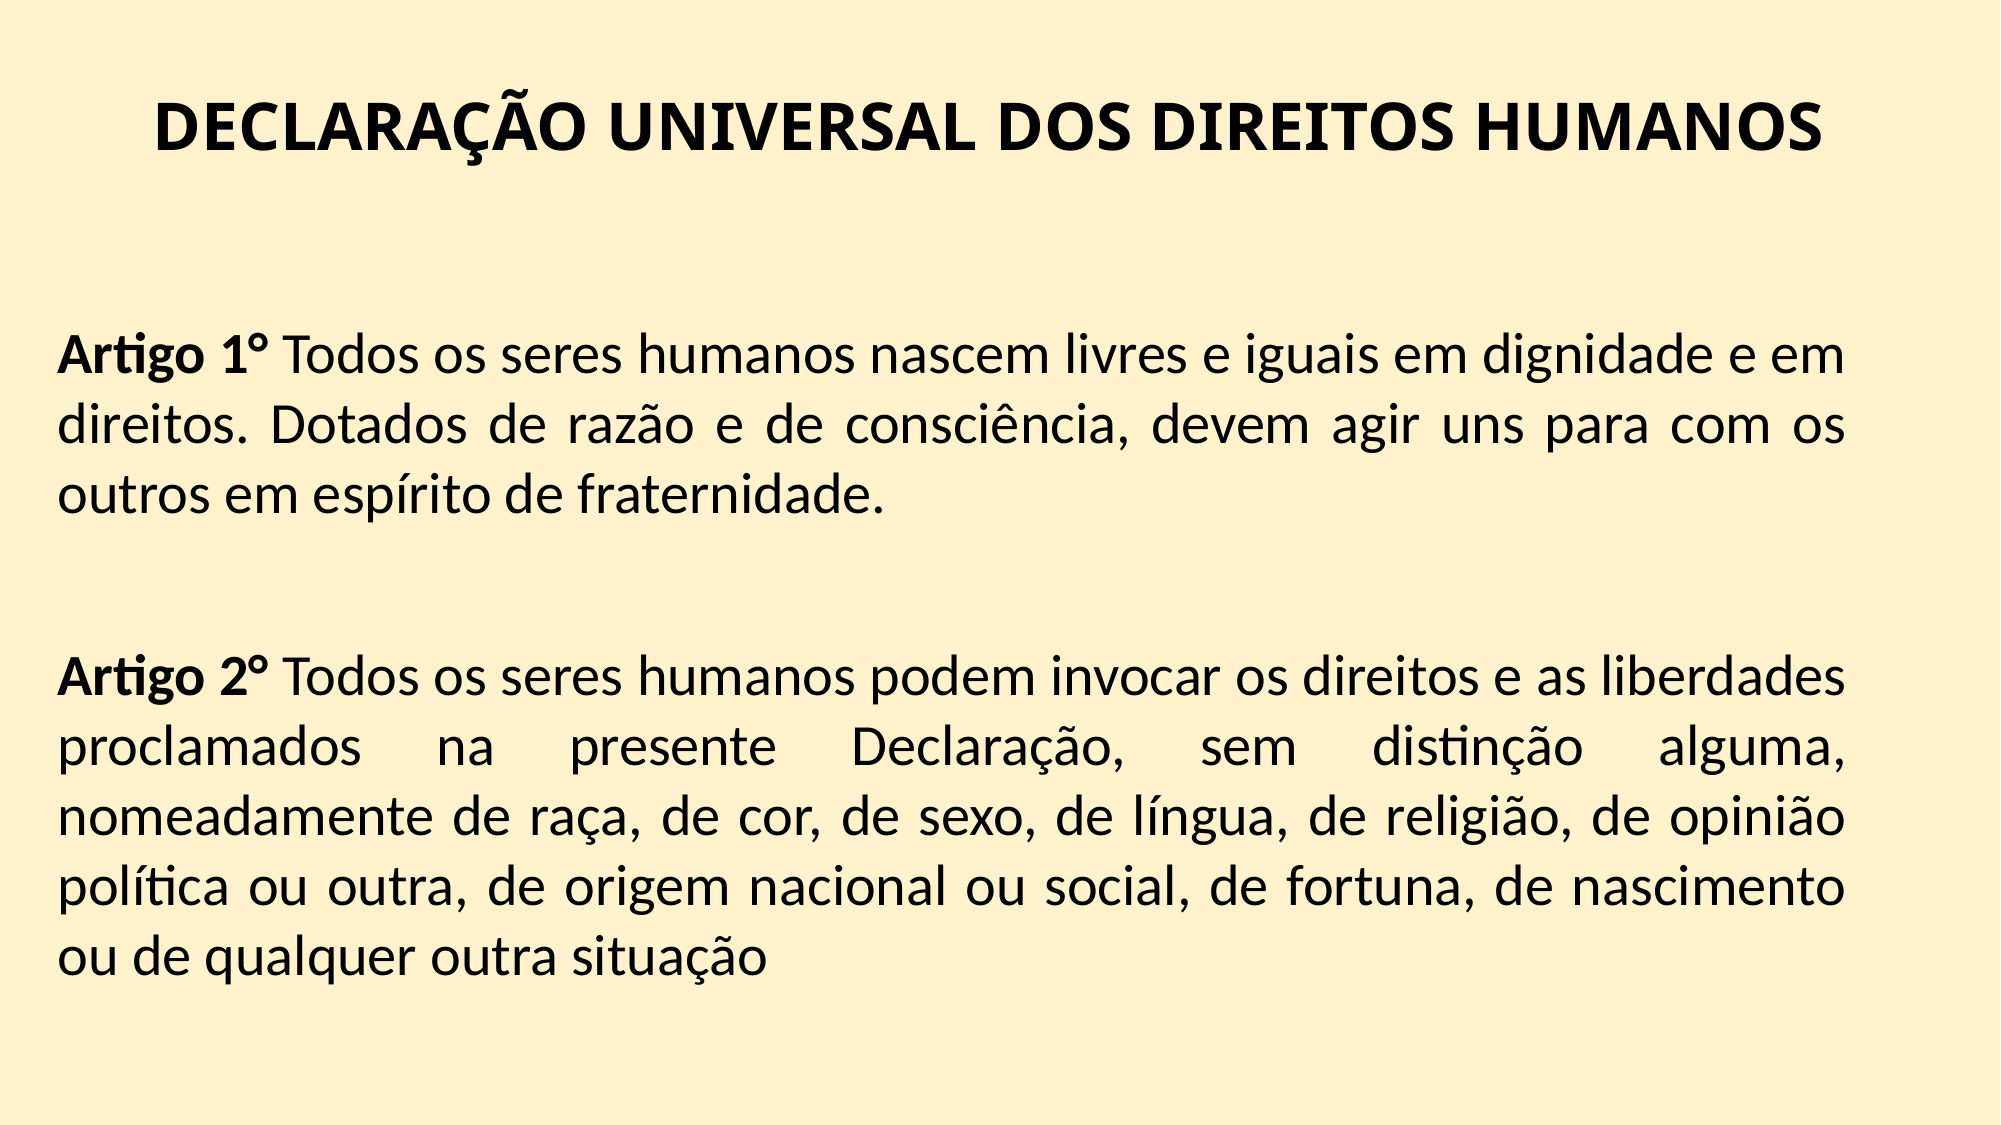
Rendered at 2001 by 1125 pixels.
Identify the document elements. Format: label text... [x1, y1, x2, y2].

list Artigo 1° Todos os seres humanos nascem livres e iguais em dignidade e em direitos. Dotados de razão e de consciência, devem agir uns para com os outros em espírito de fraternidade. Artigo 2° Todos os seres humanos podem invocar os direitos e as liberdades proclamados na presente Declaração, sem distinção alguma, nomeadamente de raça, de cor, de sexo, de língua, de religião, de opinião política ou outra, de origem nacional ou social, de fortuna, de nascimento ou de qualquer outra situação [42, 307, 1863, 1014]
title DECLARAÇÃO UNIVERSAL DOS DIREITOS HUMANOS [137, 59, 1863, 278]
